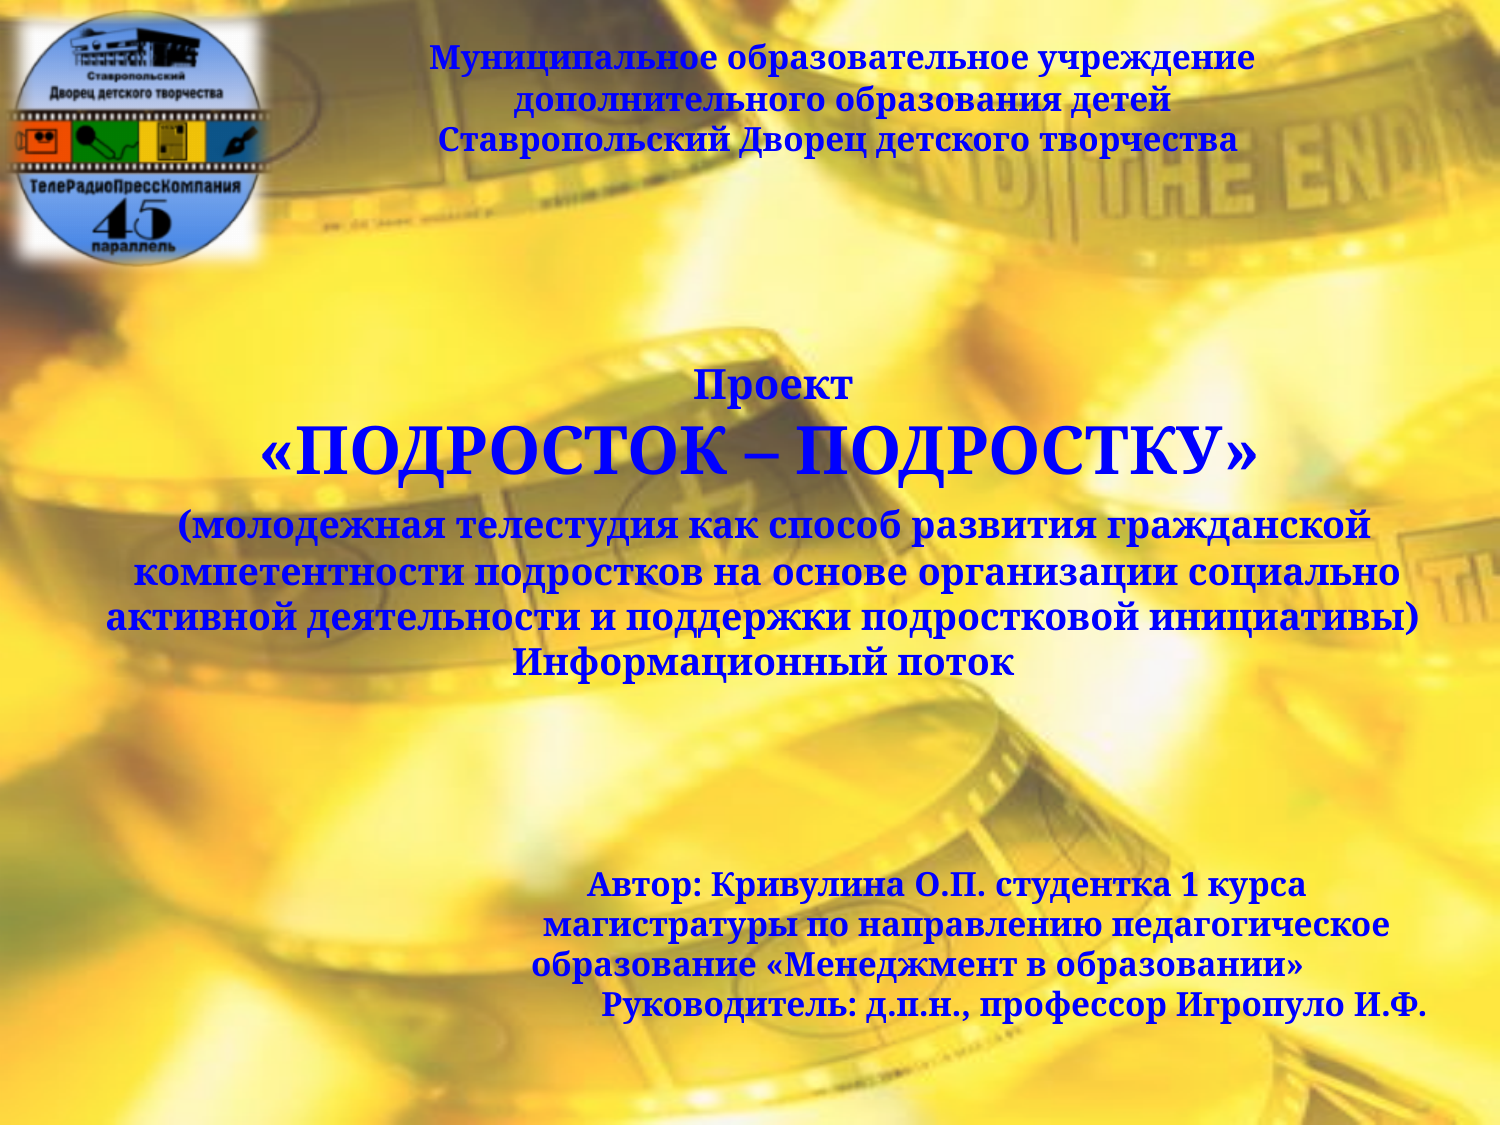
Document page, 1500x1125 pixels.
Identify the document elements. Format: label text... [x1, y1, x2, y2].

title Муниципальное образовательное учреждение дополнительного образования детей Ставропольский Дворец детского творчества Проект «ПОДРОСТОК – ПОДРОСТКУ» (молодежная телестудия как способ развития гражданской компетентности подростков на основе организации социально активной деятельности и поддержки подростковой инициативы) Информационный поток Автор: Кривулина О.П. студентка 1 курса магистратуры по направлению педагогическое образование «Менеджмент в образовании» Руководитель: д.п.н., профессор Игропуло И.Ф. [76, 30, 1460, 1071]
picture [0, 0, 278, 278]
